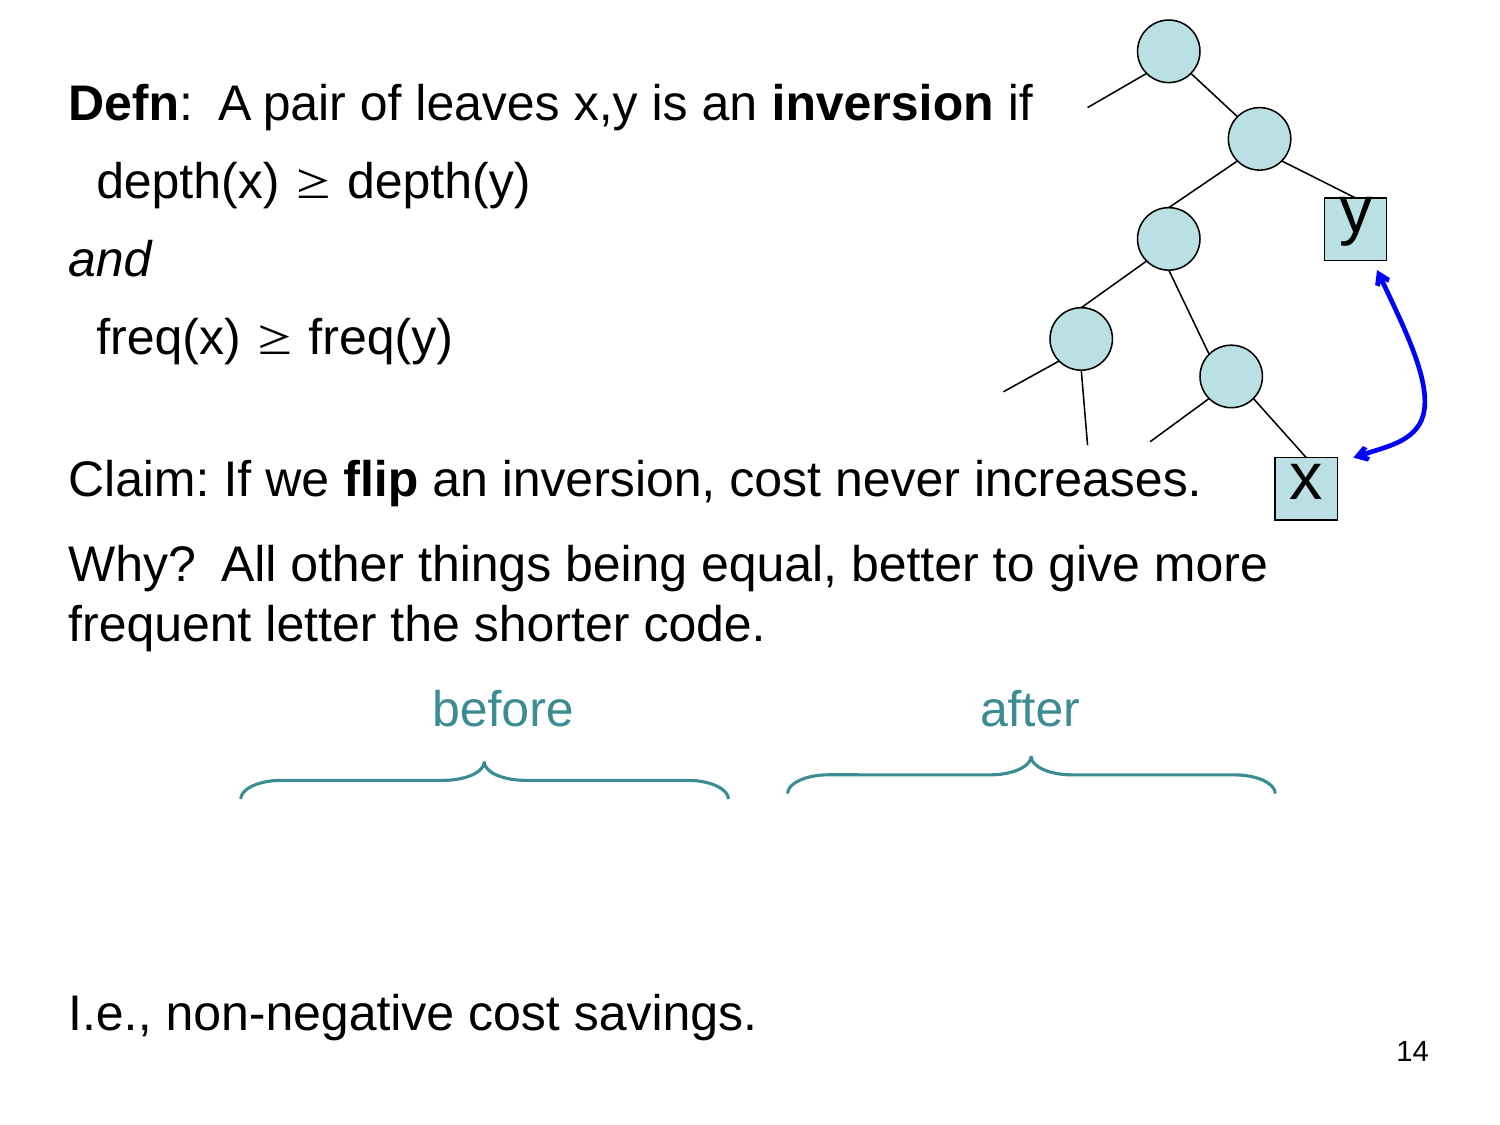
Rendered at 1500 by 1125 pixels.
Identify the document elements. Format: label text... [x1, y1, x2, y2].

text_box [185, 755, 1319, 998]
slide_number 14 [1131, 1025, 1444, 1100]
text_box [1003, 19, 1429, 521]
text_box Defn: A pair of leaves x,y is an inversion if depth(x)  depth(y) and freq(x)  freq(y) [53, 45, 998, 372]
text_box Claim: If we flip an inversion, cost never increases. Why? All other things being equal, better to give more frequent letter the shorter code. before after I.e., non-negative cost savings. [53, 439, 1404, 1048]
